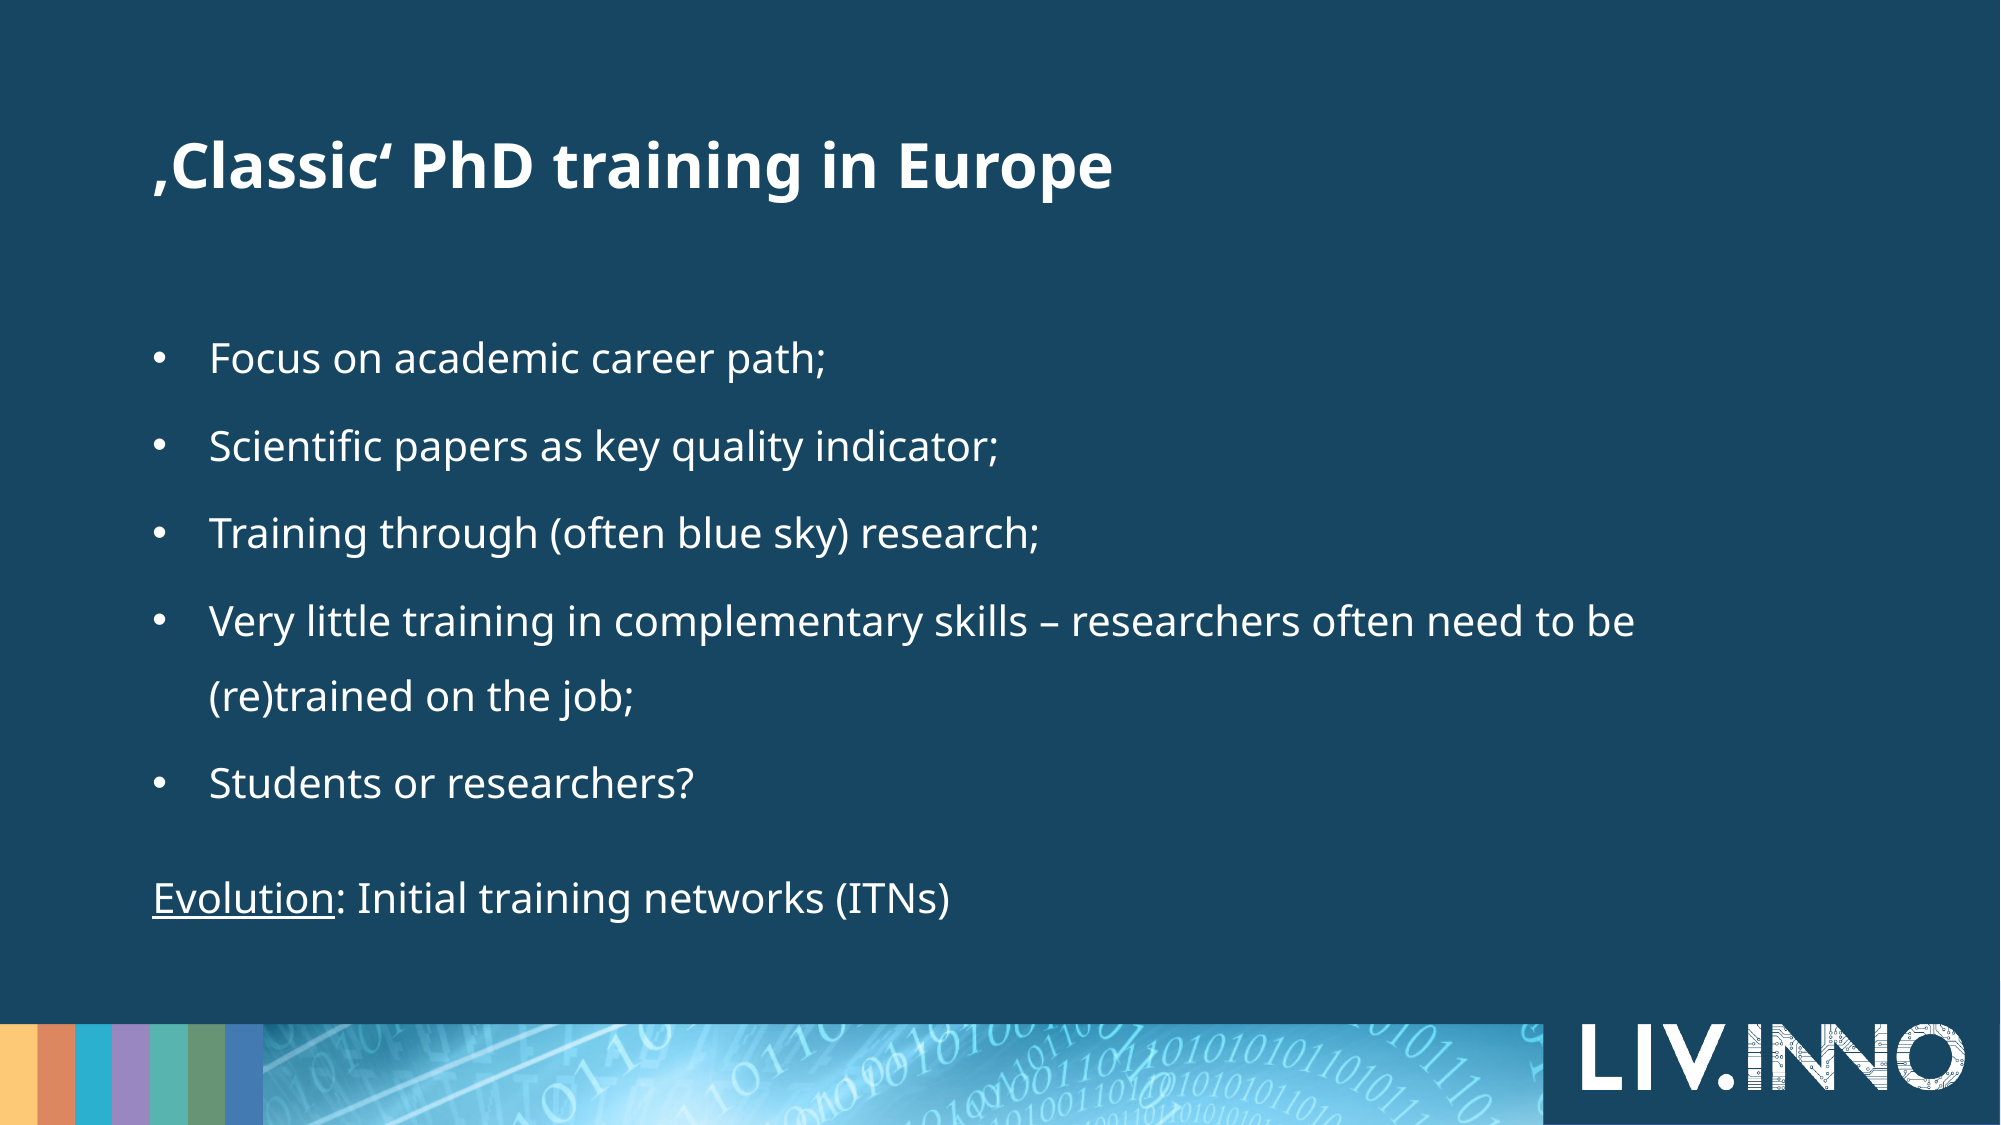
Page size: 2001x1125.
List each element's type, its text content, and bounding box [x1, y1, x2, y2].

title ‚Classic‘ PhD training in Europe [137, 59, 1863, 278]
list Focus on academic career path; Scientific papers as key quality indicator; Training through (often blue sky) research; Very little training in complementary skills – researchers often need to be (re)trained on the job; Students or researchers? Evolution: Initial training networks (ITNs) [137, 299, 1863, 961]
picture [263, 1025, 1544, 1125]
